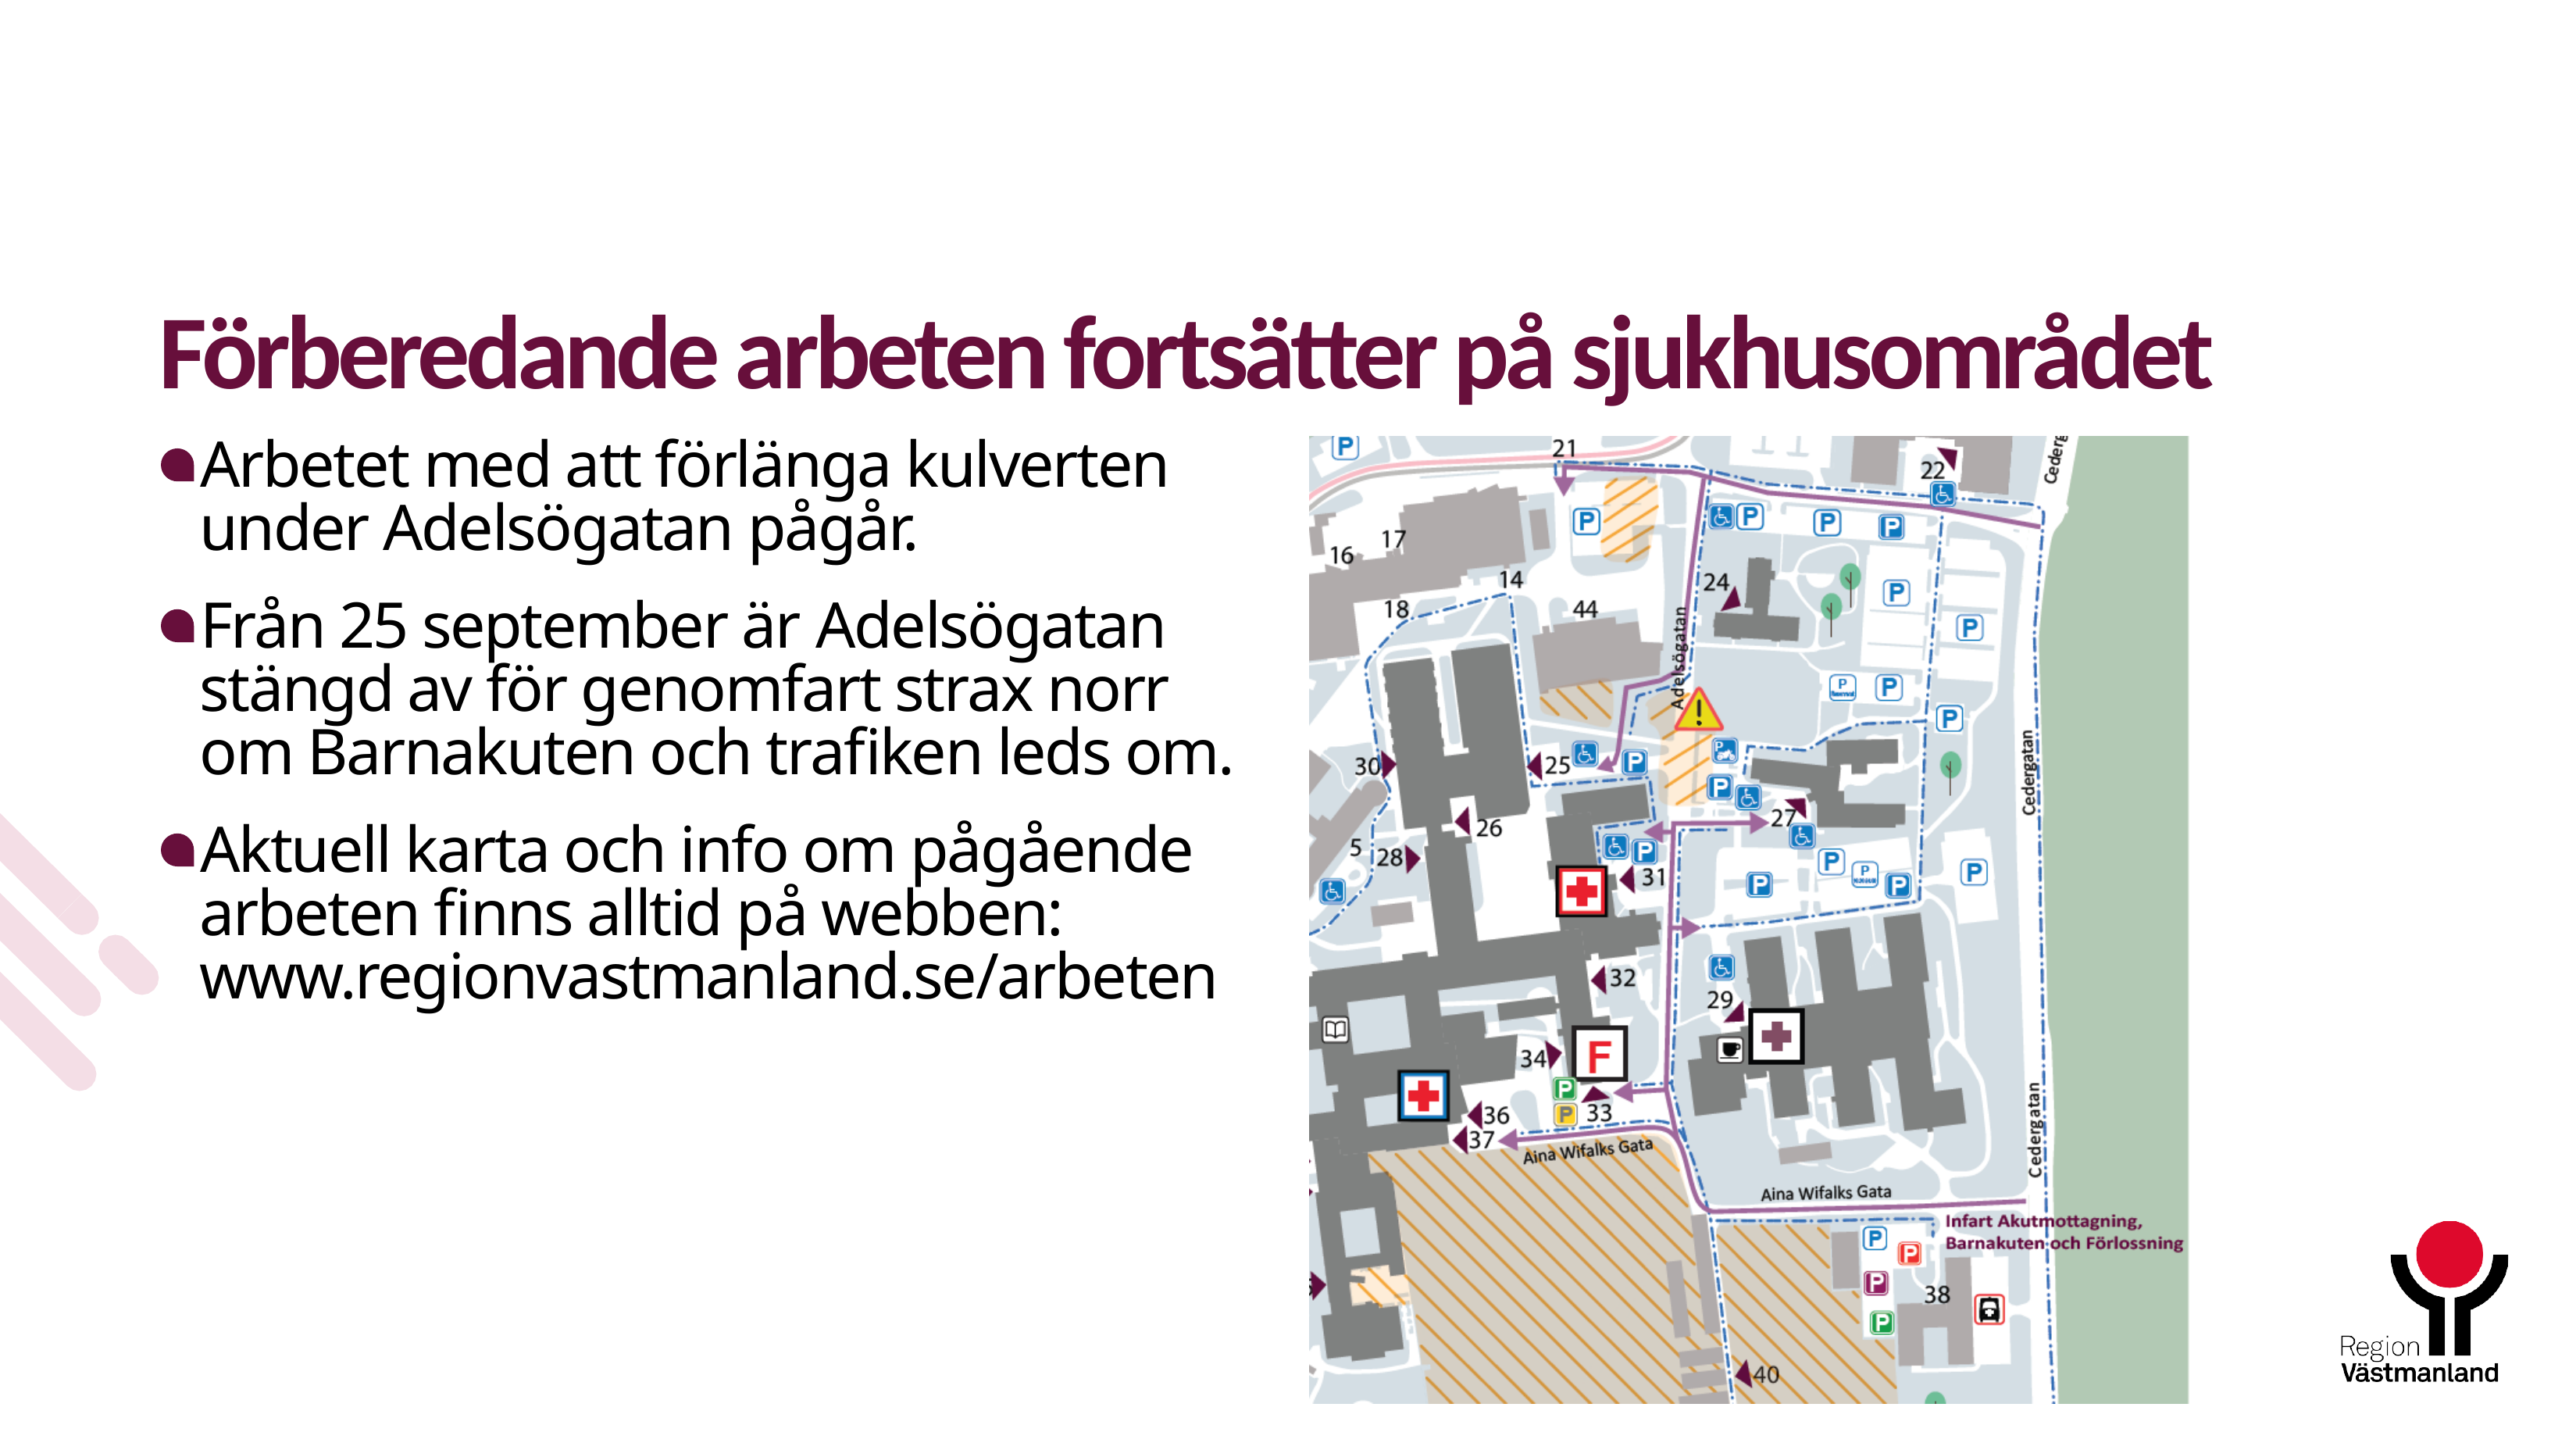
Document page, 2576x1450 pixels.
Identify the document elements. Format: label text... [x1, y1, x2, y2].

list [1309, 436, 2227, 1404]
list Arbetet med att förlänga kulverten under Adelsögatan pågår. Från 25 september är Adelsögatan stängd av för genomfart strax norr om Barnakuten och trafiken leds om. Aktuell karta och info om pågående arbeten finns alltid på webben: www.regionvastmanland.se/arbeten [159, 436, 1267, 1203]
title Förberedande arbeten fortsätter på sjukhusområdet [159, 157, 2417, 420]
picture [2341, 1221, 2509, 1382]
